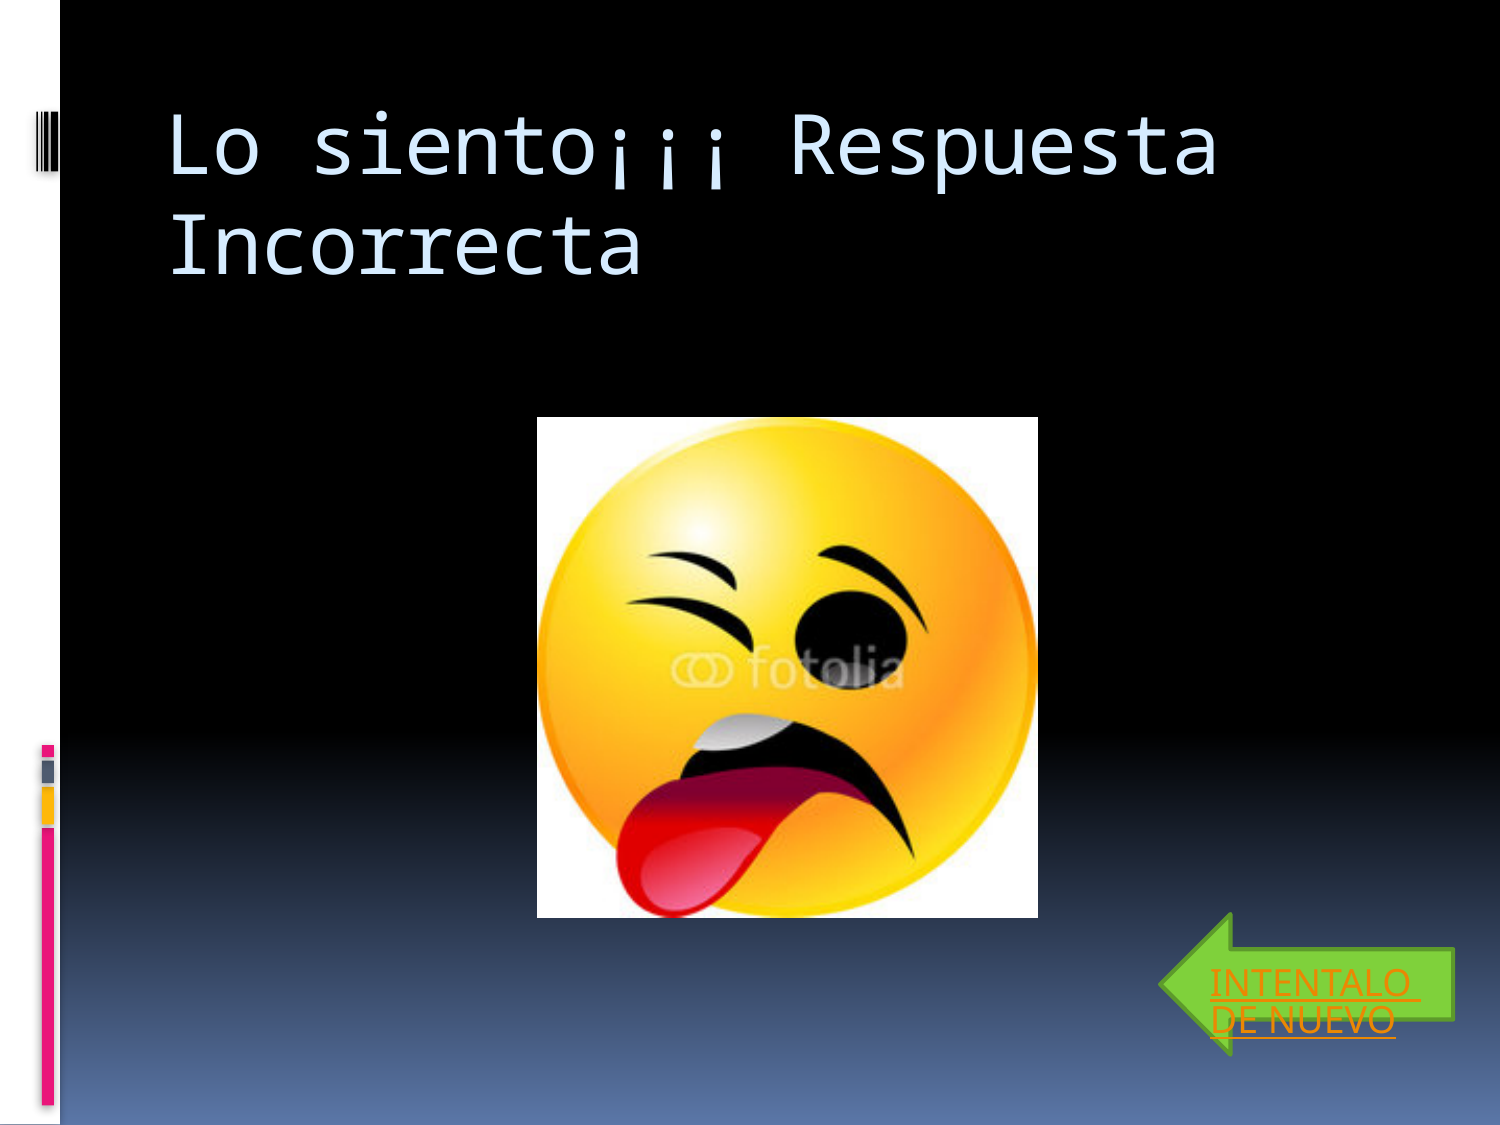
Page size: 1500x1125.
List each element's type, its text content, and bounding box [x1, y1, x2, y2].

text_box INTENTALO DE NUEVO [1158, 912, 1456, 1057]
title Lo siento¡¡¡ Respuesta Incorrecta [150, 83, 1425, 234]
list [537, 417, 1038, 918]
